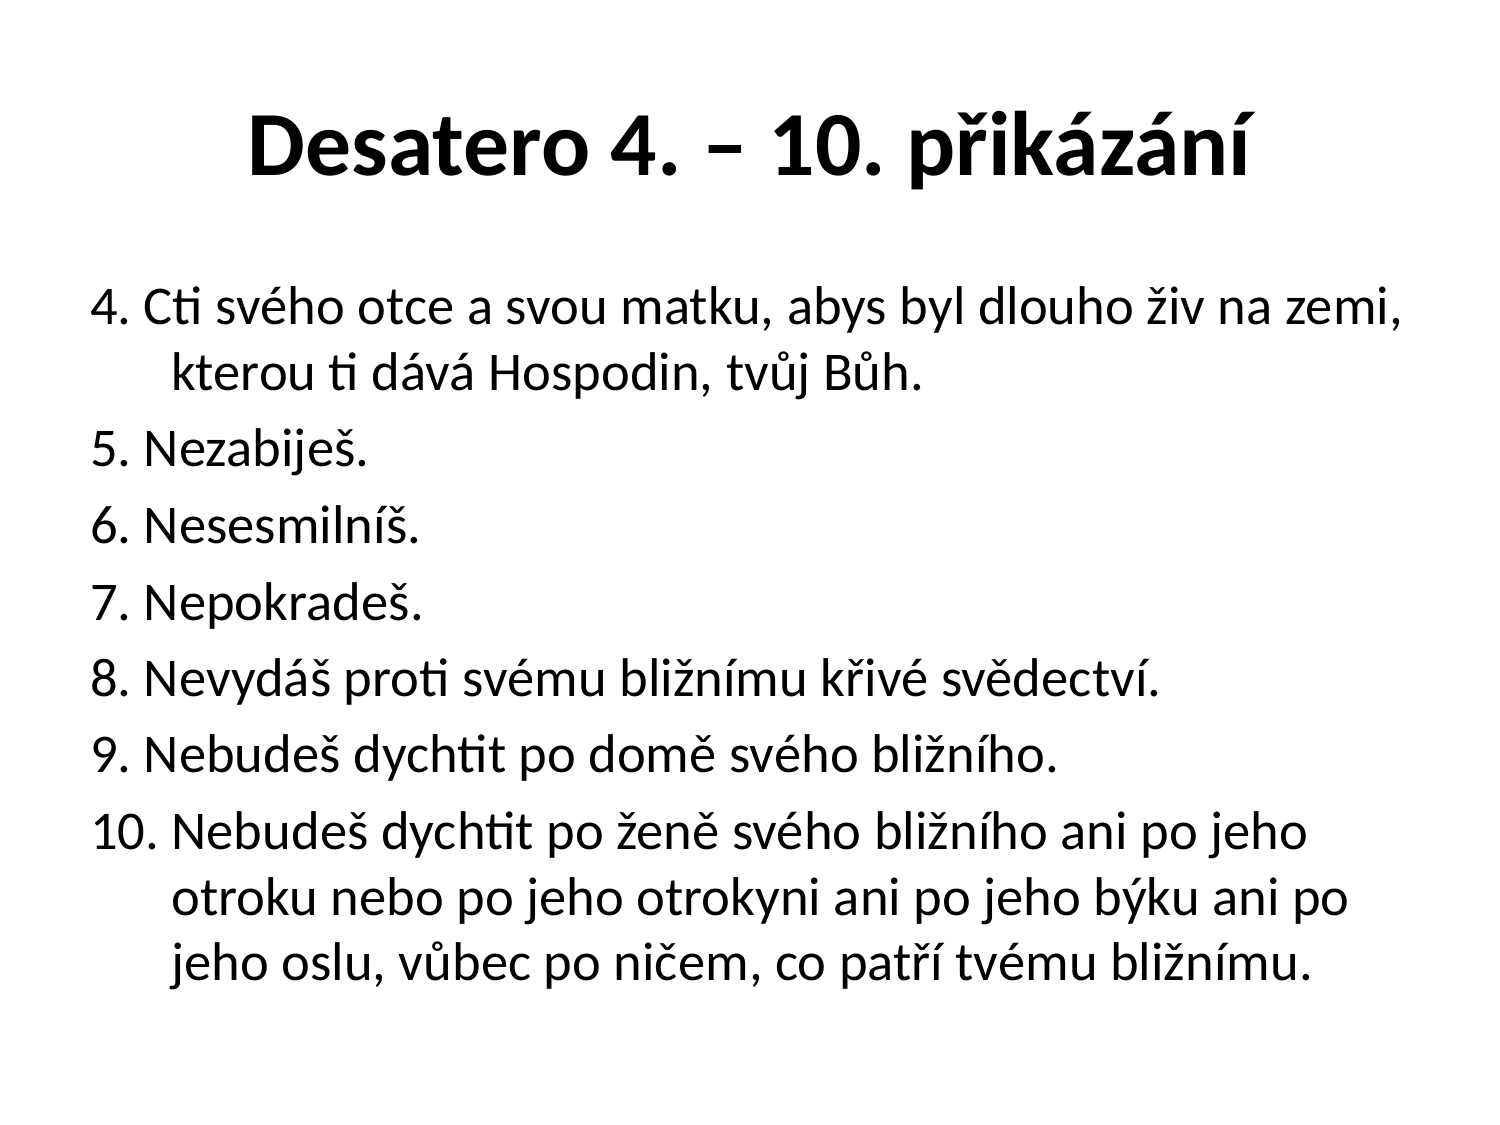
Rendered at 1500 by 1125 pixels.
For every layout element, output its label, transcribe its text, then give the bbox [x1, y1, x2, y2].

list 4. Cti svého otce a svou matku, abys byl dlouho živ na zemi, kterou ti dává Hospodin, tvůj Bůh. 5. Nezabiješ. 6. Nesesmilníš. 7. Nepokradeš. 8. Nevydáš proti svému bližnímu křivé svědectví. 9. Nebudeš dychtit po domě svého bližního. 10. Nebudeš dychtit po ženě svého bližního ani po jeho otroku nebo po jeho otrokyni ani po jeho býku ani po jeho oslu, vůbec po ničem, co patří tvému bližnímu. [75, 262, 1425, 1005]
title Desatero 4. – 10. přikázání [75, 45, 1425, 233]
